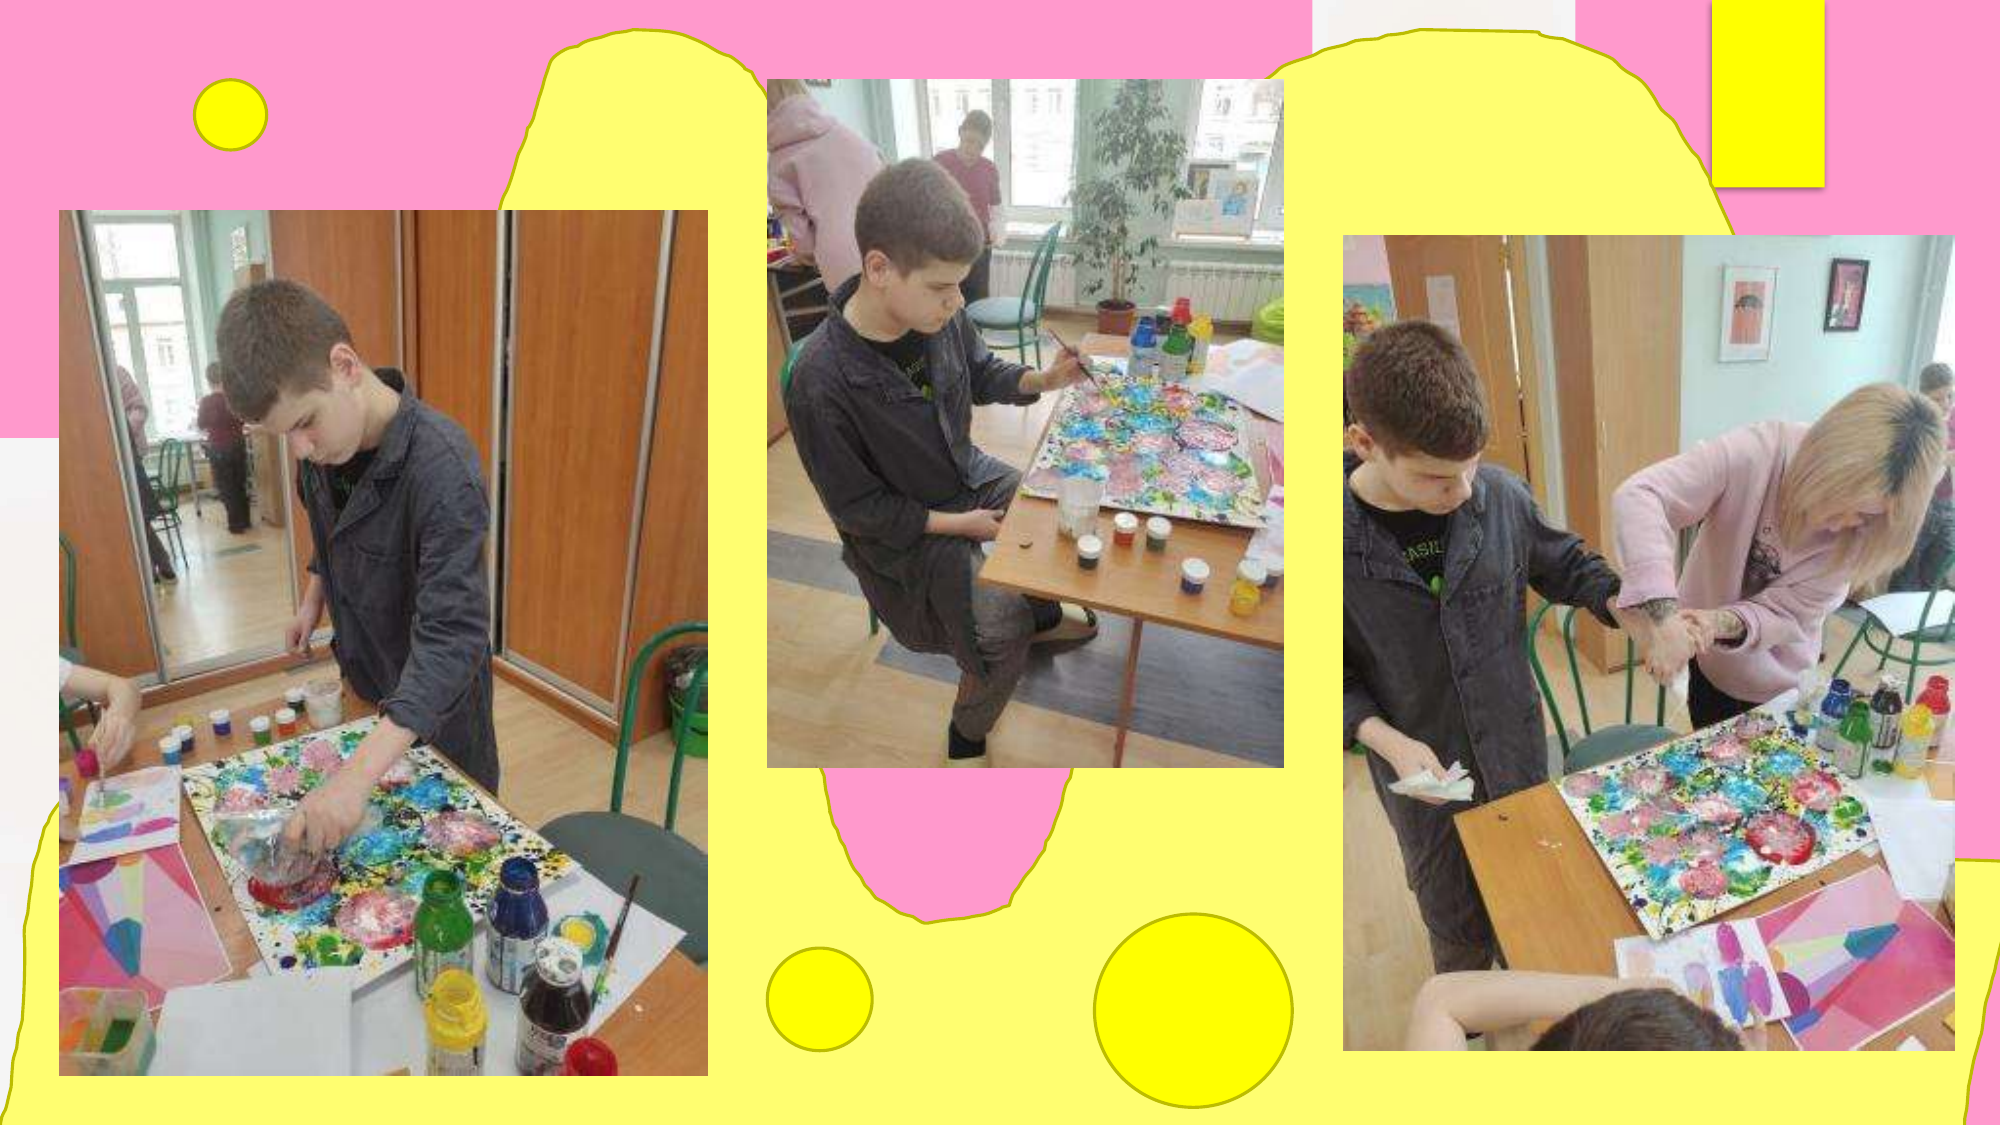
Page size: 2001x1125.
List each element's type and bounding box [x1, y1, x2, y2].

list [767, 79, 1284, 769]
picture [1342, 235, 1955, 1051]
picture [0, 210, 708, 1114]
text_box [1092, 912, 1294, 1109]
picture [1312, 0, 1576, 53]
text_box [0, 28, 2000, 1125]
text_box [765, 946, 874, 1053]
text_box [192, 78, 269, 152]
